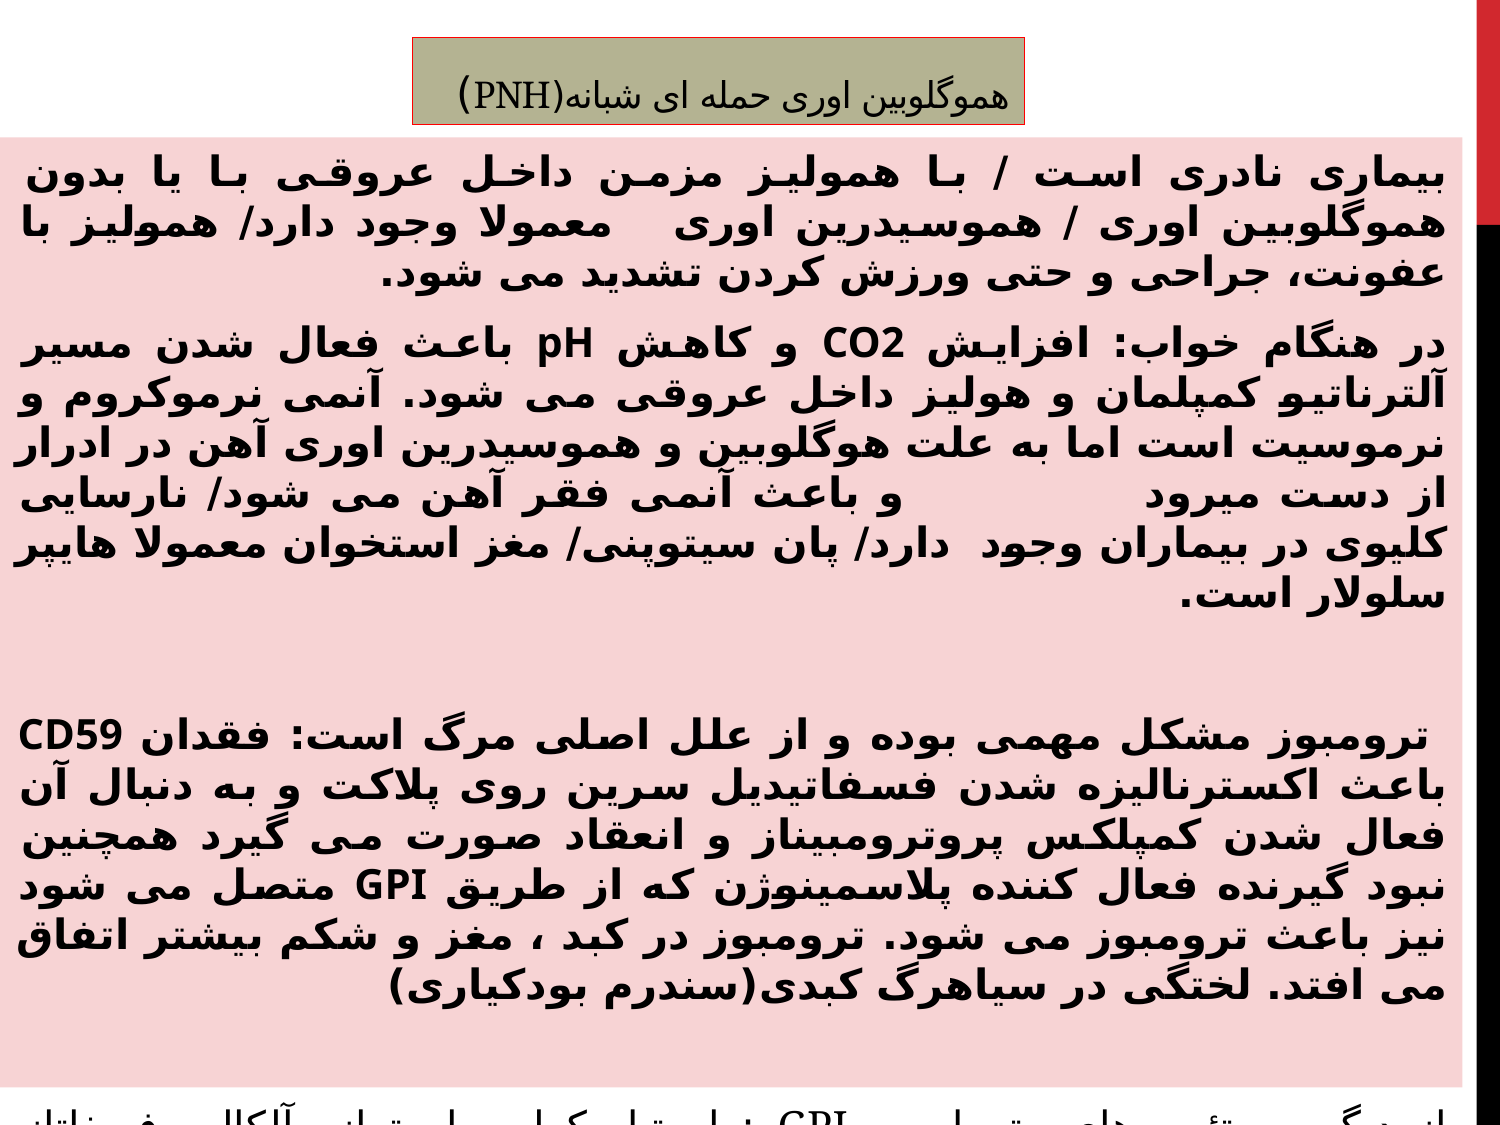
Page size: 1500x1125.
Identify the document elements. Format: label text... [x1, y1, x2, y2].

title هموگلوبین اوری حمله ای شبانه(PNH) [412, 37, 1025, 125]
list بیماری نادری است / با همولیز مزمن داخل عروقی با یا بدون هموگلوبین اوری / هموسیدرین اوری معمولا وجود دارد/ همولیز با عفونت، جراحی و حتی ورزش کردن تشدید می شود. در هنگام خواب: افزایش CO2 و کاهش pH باعث فعال شدن مسیر آلترناتیو کمپلمان و هولیز داخل عروقی می شود. آنمی نرموکروم و نرموسیت است اما به علت هوگلوبین و هموسیدرین اوری آهن در ادرار از دست میرود و باعث آنمی فقر آهن می شود/ نارسایی کلیوی در بیماران وجود دارد/ پان سیتوپنی/ مغز استخوان معمولا هایپر سلولار است. ترومبوز مشکل مهمی بوده و از علل اصلی مرگ است: فقدان CD59 باعث اکسترنالیزه شدن فسفاتیدیل سرین روی پلاکت و به دنبال آن فعال شدن کمپلکس پروترومبیناز و انعقاد صورت می گیرد همچنین نبود گیرنده فعال کننده پلاسمینوژن که از طریق GPI متصل می شود نیز باعث ترومبوز می شود. ترومبوز در کبد ، مغز و شکم بیشتر اتفاق می افتد. لختگی در سیاهرگ کبدی(سندرم بودکیاری) از دیگر پروتئین های متصل به GPI : استیل کولین استراز وآلکالن فسفاتاز لکوسیتی / CD 52و CD90 و CD 58 و CD14 [0, 137, 1463, 1088]
